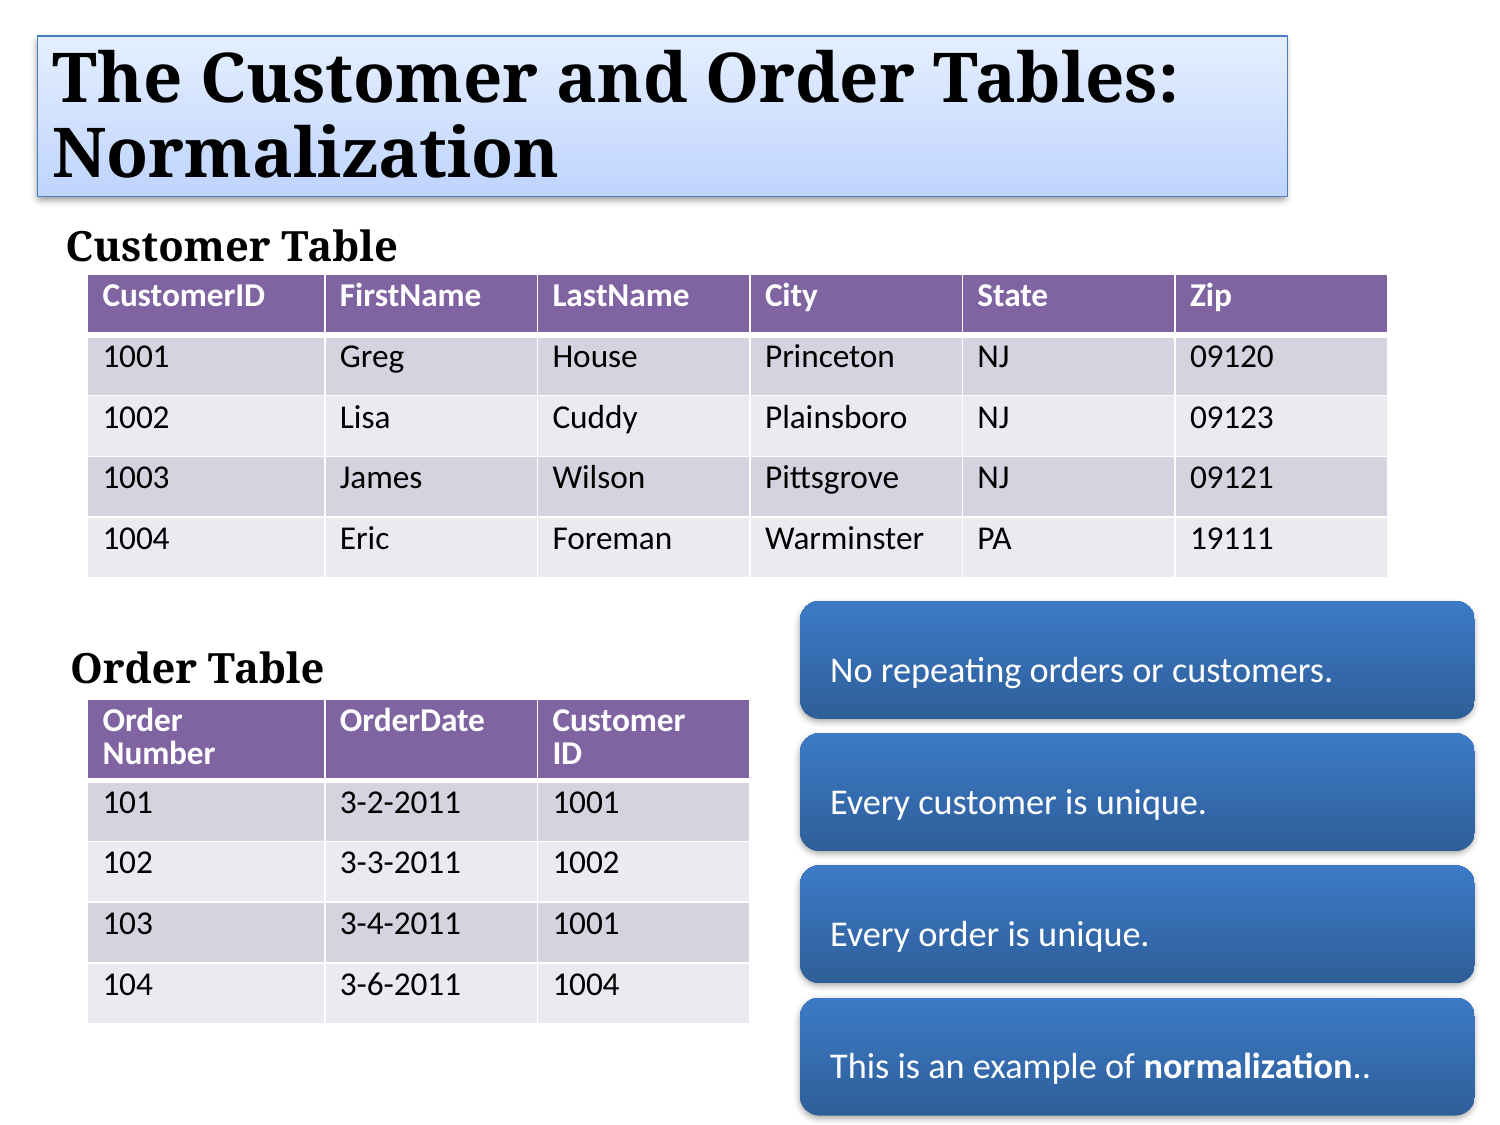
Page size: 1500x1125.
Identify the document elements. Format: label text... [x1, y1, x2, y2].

table_cell 09123 [1176, 396, 1387, 456]
table_cell Plainsboro [751, 396, 962, 456]
table_header OrderDate [326, 700, 537, 778]
table_header Zip [1176, 275, 1387, 332]
table_cell 101 [88, 783, 324, 841]
table_header LastName [538, 275, 749, 332]
table_cell 1002 [88, 396, 324, 456]
table_cell NJ [963, 457, 1174, 516]
table_cell 1003 [88, 457, 324, 516]
table_cell 1004 [88, 518, 324, 577]
table_cell Cuddy [538, 396, 749, 456]
table_header State [963, 275, 1174, 332]
table_cell 3-4-2011 [326, 903, 537, 962]
table_header CustomerID [88, 278, 324, 332]
table_cell 1002 [538, 842, 749, 901]
table_cell 3-3-2011 [326, 842, 537, 901]
text_box Order Table [55, 634, 340, 700]
table_cell Warminster [751, 518, 962, 577]
table_cell 3-6-2011 [326, 964, 537, 1023]
table_cell NJ [963, 396, 1174, 456]
table_cell 3-2-2011 [326, 783, 537, 841]
table_cell House [538, 338, 749, 395]
table_cell 19111 [1176, 518, 1387, 577]
table_cell Princeton [751, 338, 962, 395]
table_cell NJ [963, 338, 1174, 395]
table_cell Pittsgrove [751, 457, 962, 516]
table_cell 1004 [538, 964, 749, 1023]
table_header Order Number [88, 700, 324, 778]
table_cell PA [963, 518, 1174, 577]
table_cell James [326, 457, 537, 516]
table_cell 1001 [538, 783, 749, 841]
table_cell 1001 [88, 338, 324, 395]
table_cell 1001 [538, 903, 749, 962]
text_box The Customer and Order Tables: Normalization [37, 35, 1288, 197]
table_cell 102 [88, 842, 324, 901]
table_cell Lisa [326, 396, 537, 456]
table_header Customer ID [538, 700, 749, 778]
table_cell 09121 [1176, 457, 1387, 516]
table_cell Greg [326, 338, 537, 395]
table_cell 103 [88, 903, 324, 962]
table_cell 104 [88, 964, 324, 1023]
table_cell Eric [326, 518, 537, 577]
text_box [799, 595, 1476, 1121]
table_header City [751, 275, 962, 332]
text_box Customer Table [50, 212, 413, 278]
table_header FirstName [326, 275, 537, 332]
table_cell 09120 [1176, 338, 1387, 395]
table_cell Foreman [538, 518, 749, 577]
table_cell Wilson [538, 457, 749, 516]
